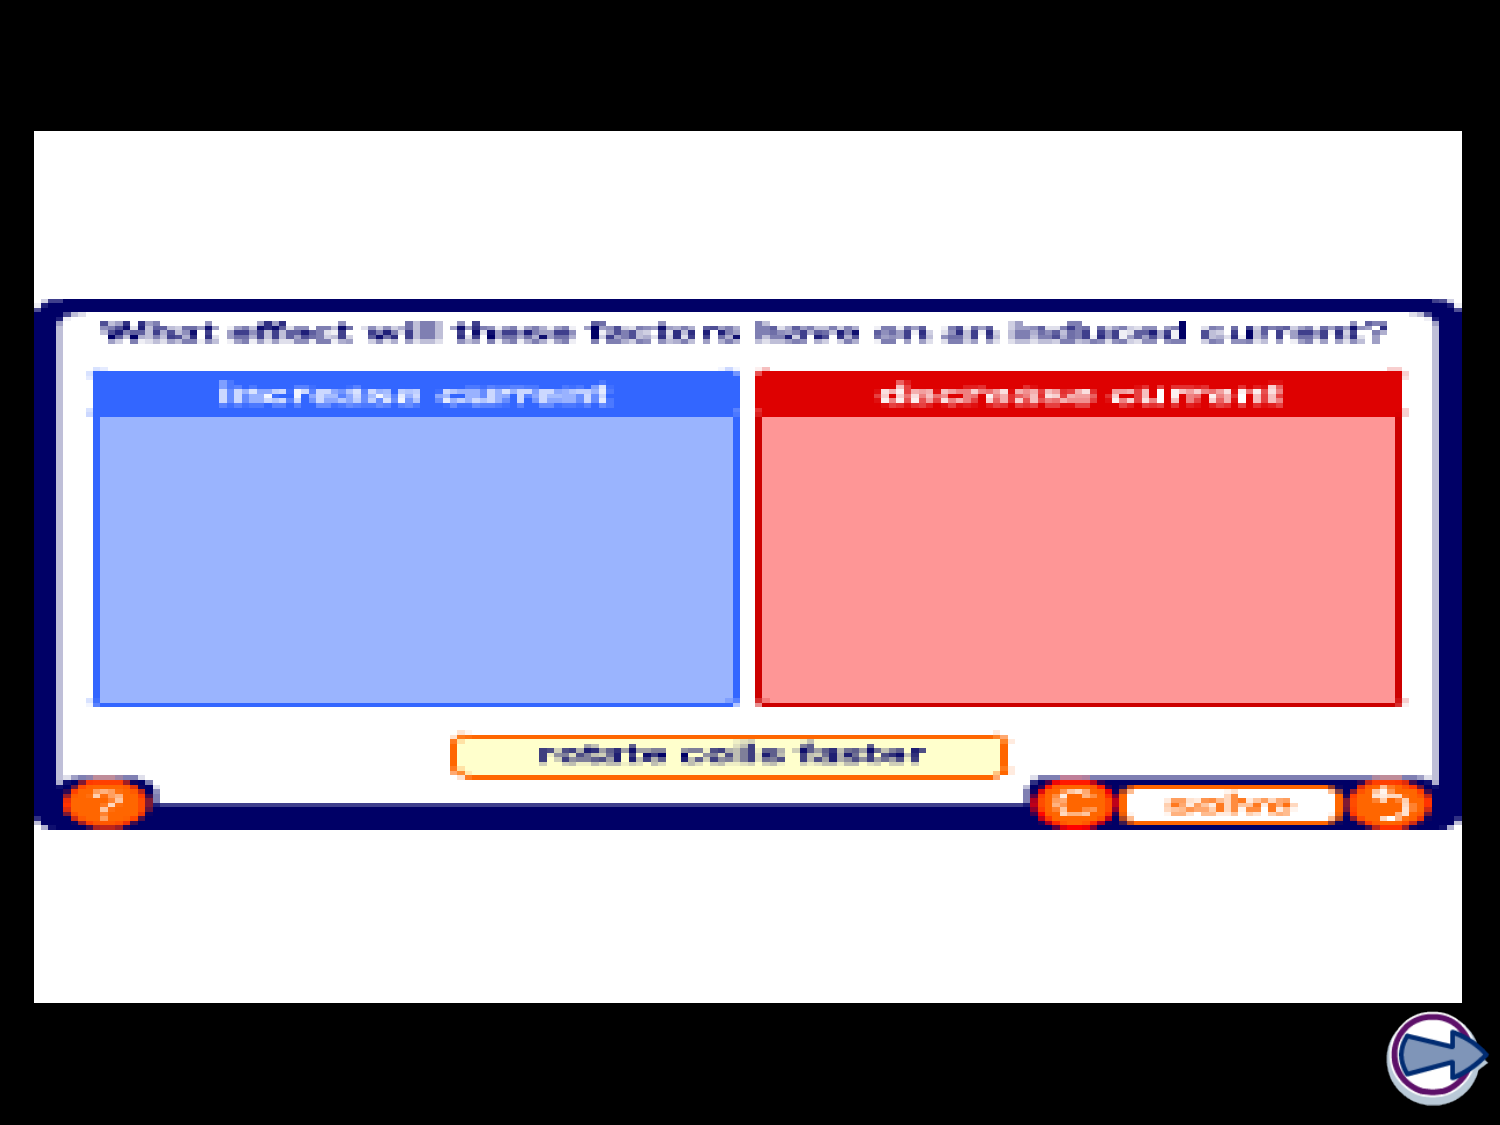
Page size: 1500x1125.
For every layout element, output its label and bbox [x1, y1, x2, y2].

picture [1385, 1011, 1490, 1107]
picture [34, 131, 1462, 1003]
